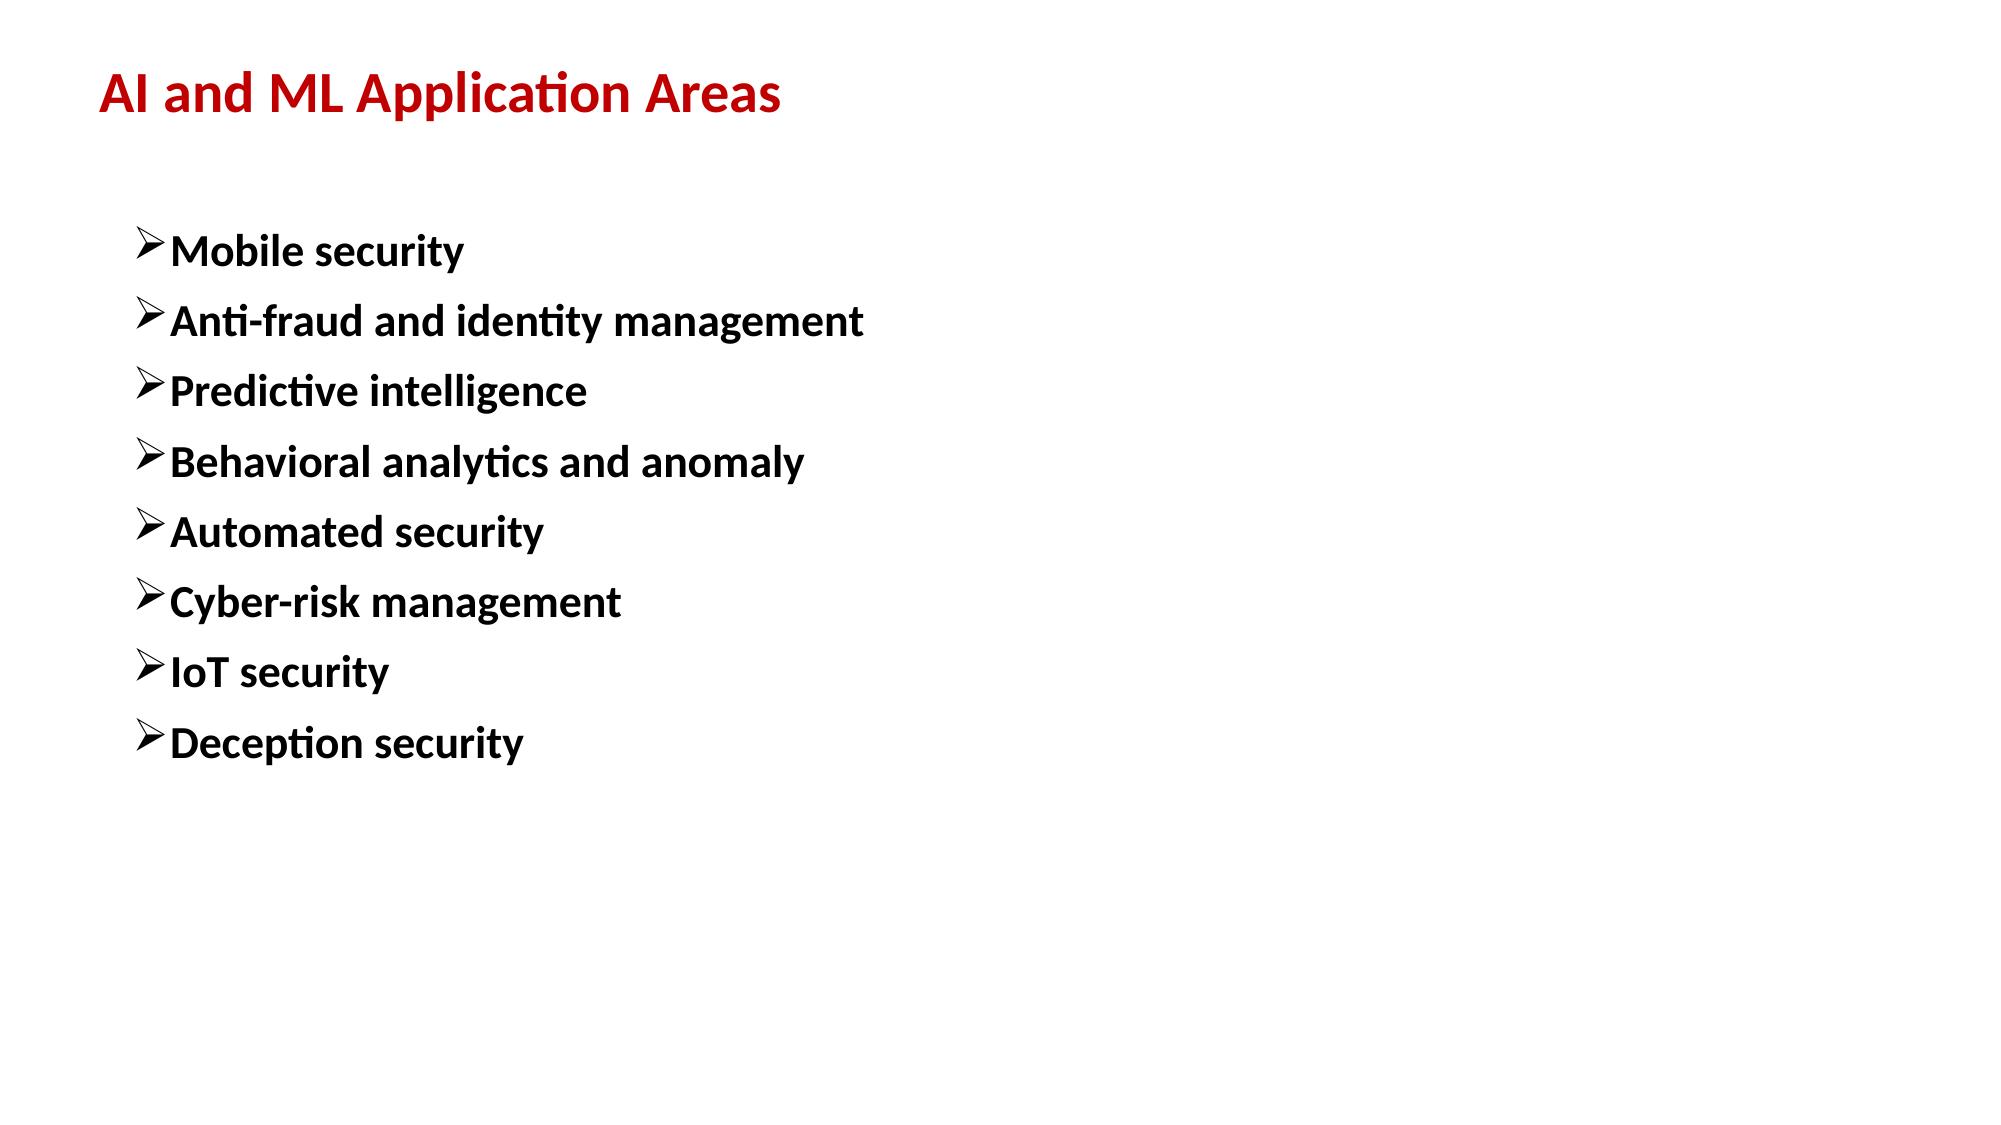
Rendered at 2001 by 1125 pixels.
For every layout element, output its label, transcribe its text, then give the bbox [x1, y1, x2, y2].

title AI and ML Application Areas [84, 57, 1810, 130]
list Mobile security Anti-fraud and identity management Predictive intelligence Behavioral analytics and anomaly Automated security Cyber-risk management IoT security Deception security [117, 219, 1746, 1039]
